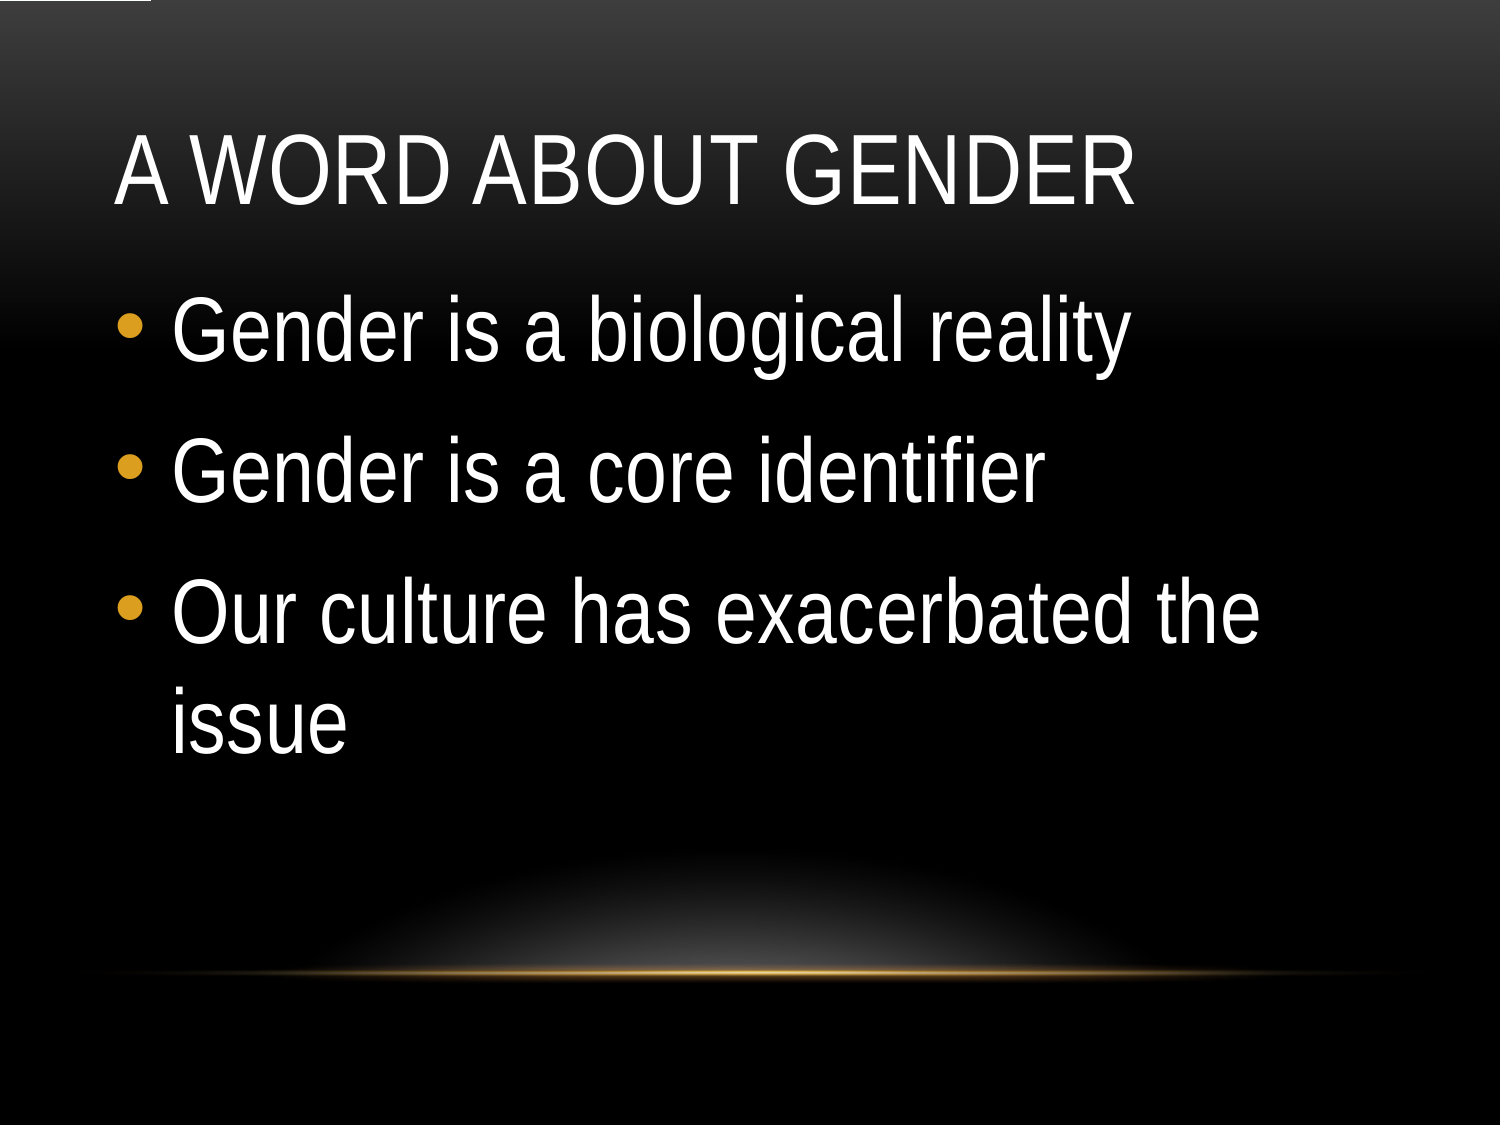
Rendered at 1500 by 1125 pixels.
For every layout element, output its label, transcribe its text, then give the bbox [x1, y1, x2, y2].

title A Word About Gender [99, 45, 1400, 233]
list Gender is a biological reality Gender is a core identifier Our culture has exacerbated the issue [99, 262, 1400, 938]
picture [0, 0, 1500, 1125]
